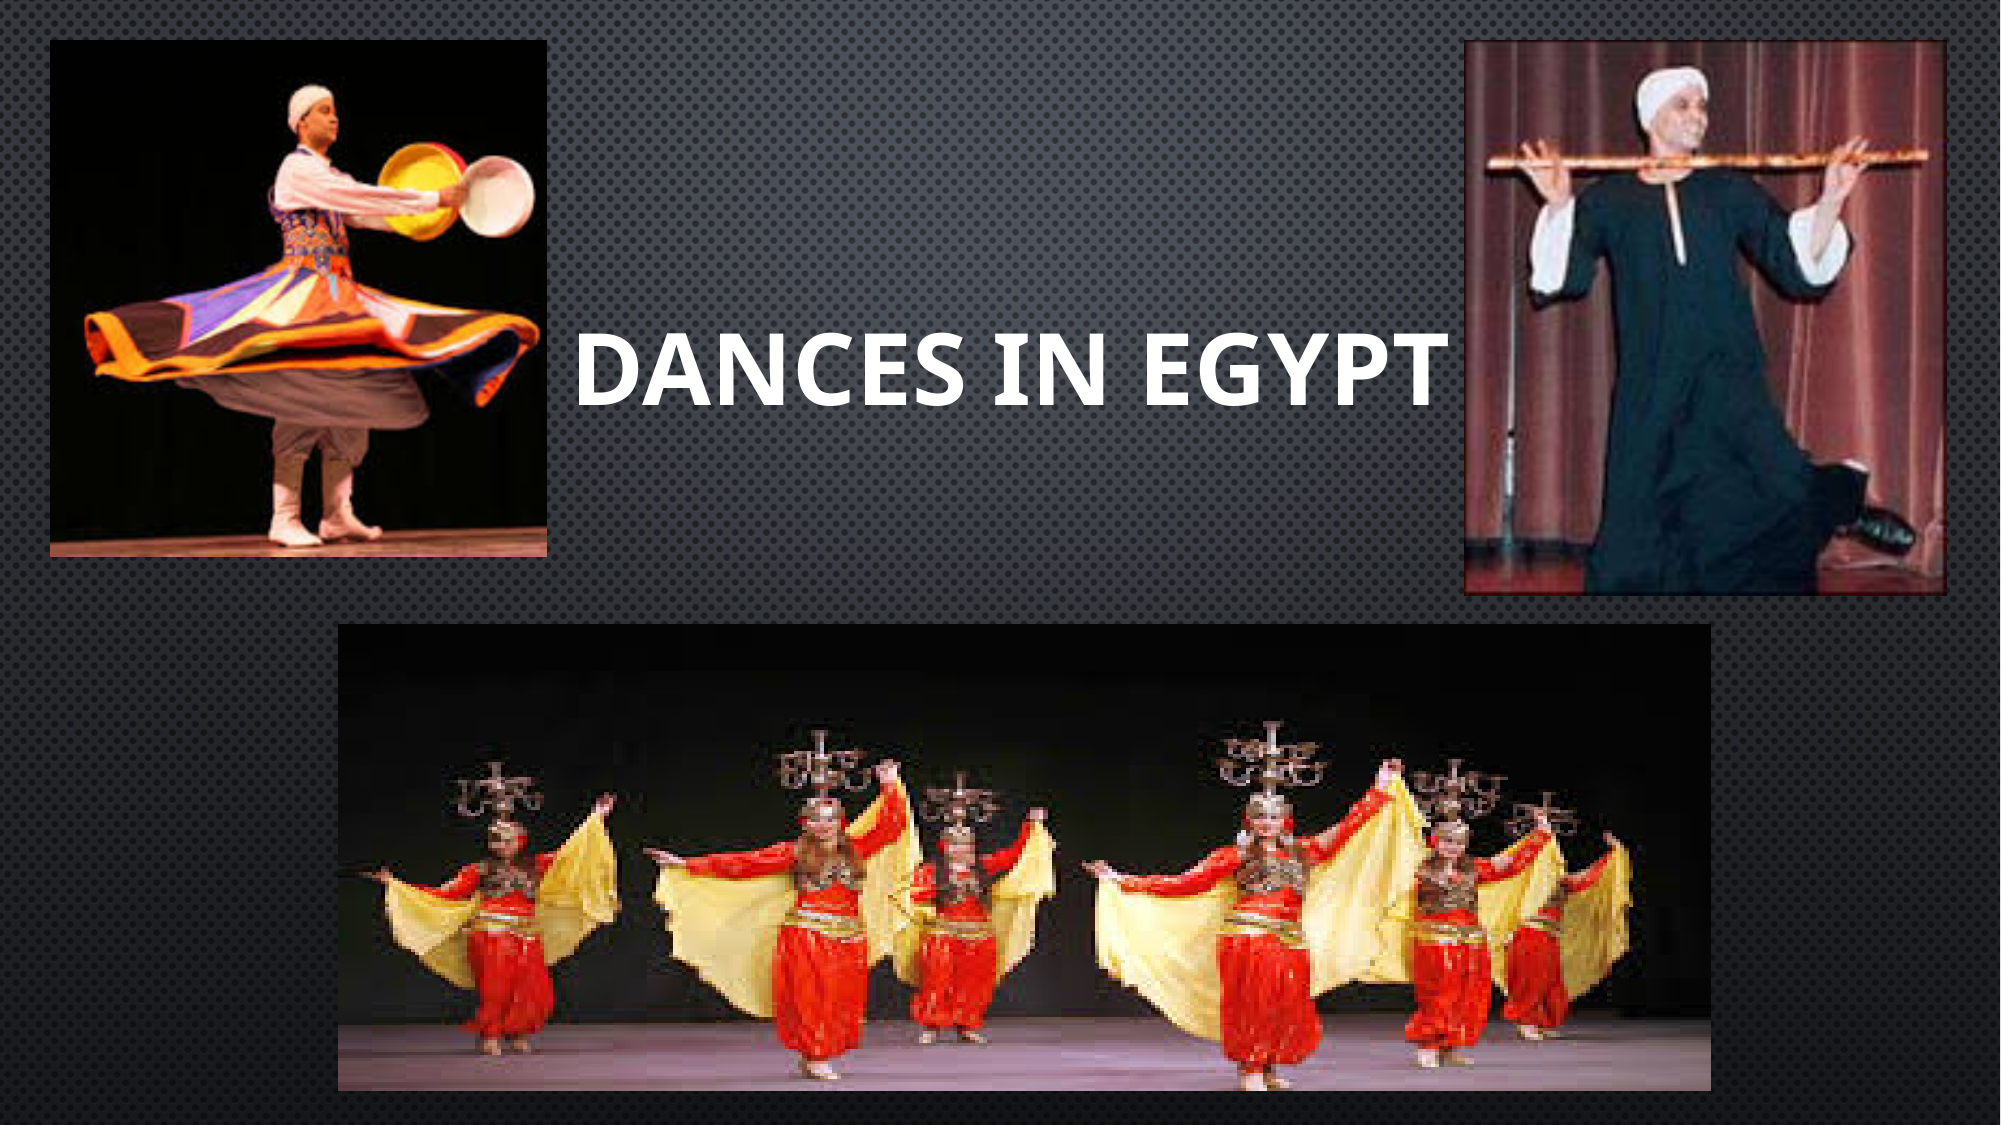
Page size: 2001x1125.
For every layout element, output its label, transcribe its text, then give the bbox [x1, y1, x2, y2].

picture [1464, 40, 1948, 596]
picture [50, 40, 548, 557]
title Dances in egypt [548, 164, 1464, 433]
picture [338, 624, 1711, 1091]
